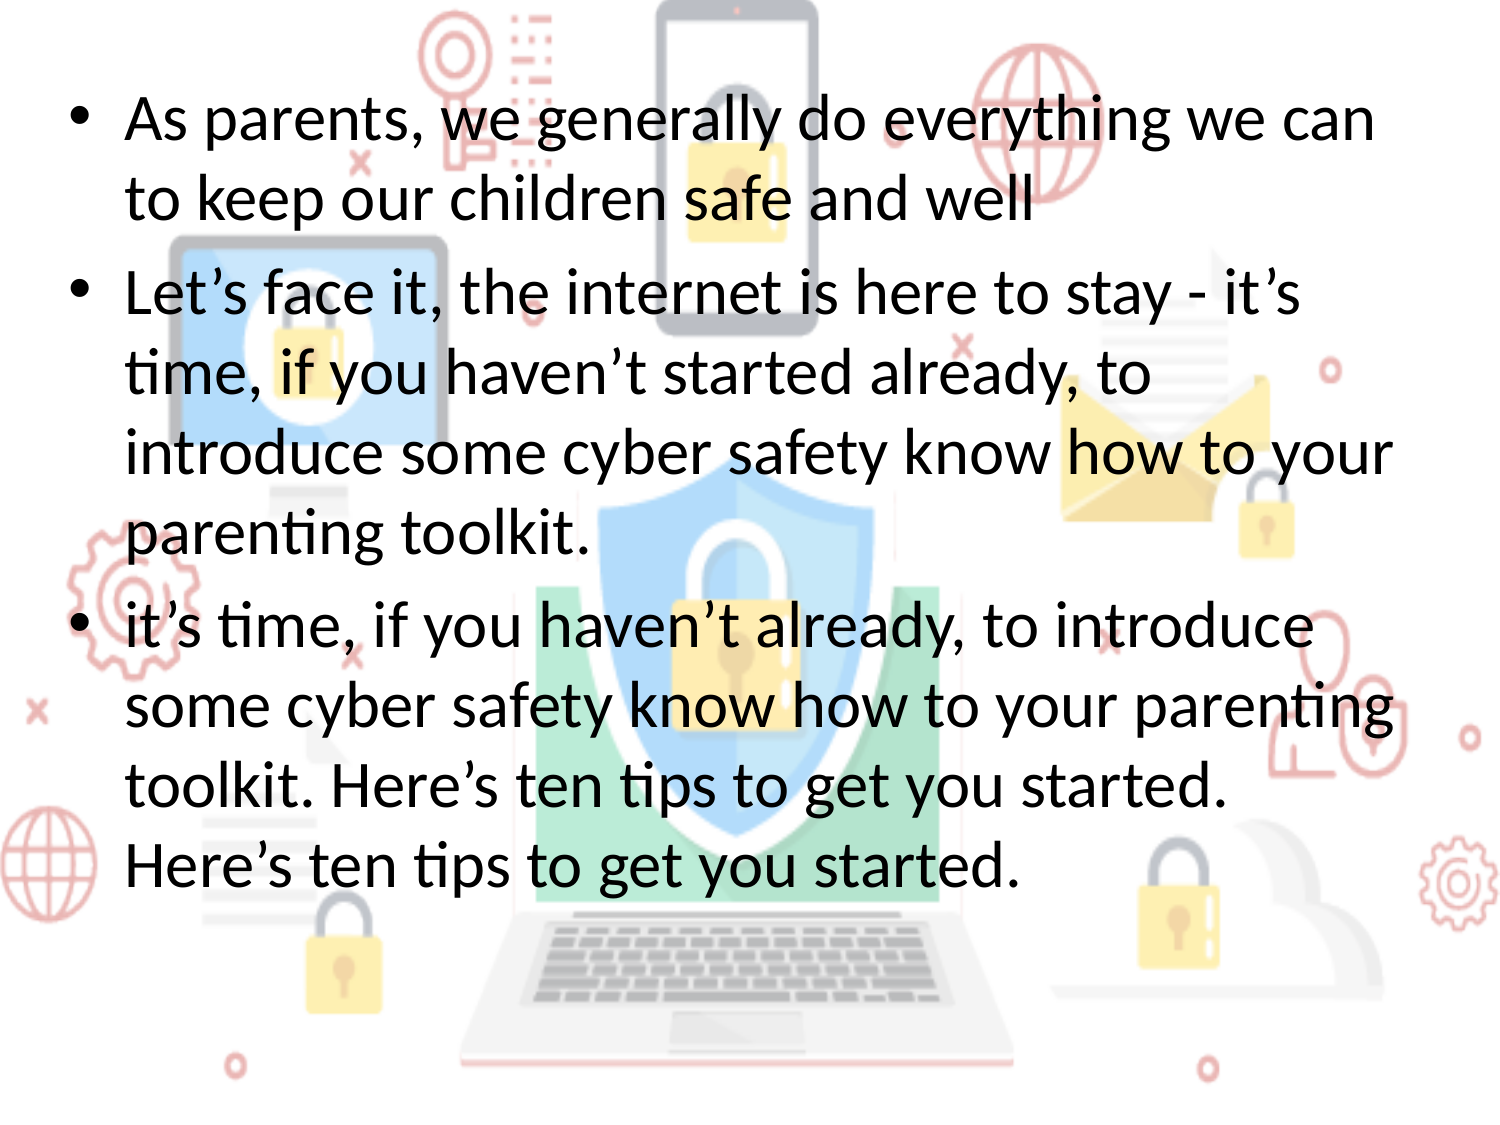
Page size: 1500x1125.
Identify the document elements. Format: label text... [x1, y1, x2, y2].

list As parents, we generally do everything we can to keep our children safe and well Let’s face it, the internet is here to stay - it’s time, if you haven’t started already, to introduce some cyber safety know how to your parenting toolkit. it’s time, if you haven’t already, to introduce some cyber safety know how to your parenting toolkit. Here’s ten tips to get you started. Here’s ten tips to get you started. [53, 66, 1425, 1005]
